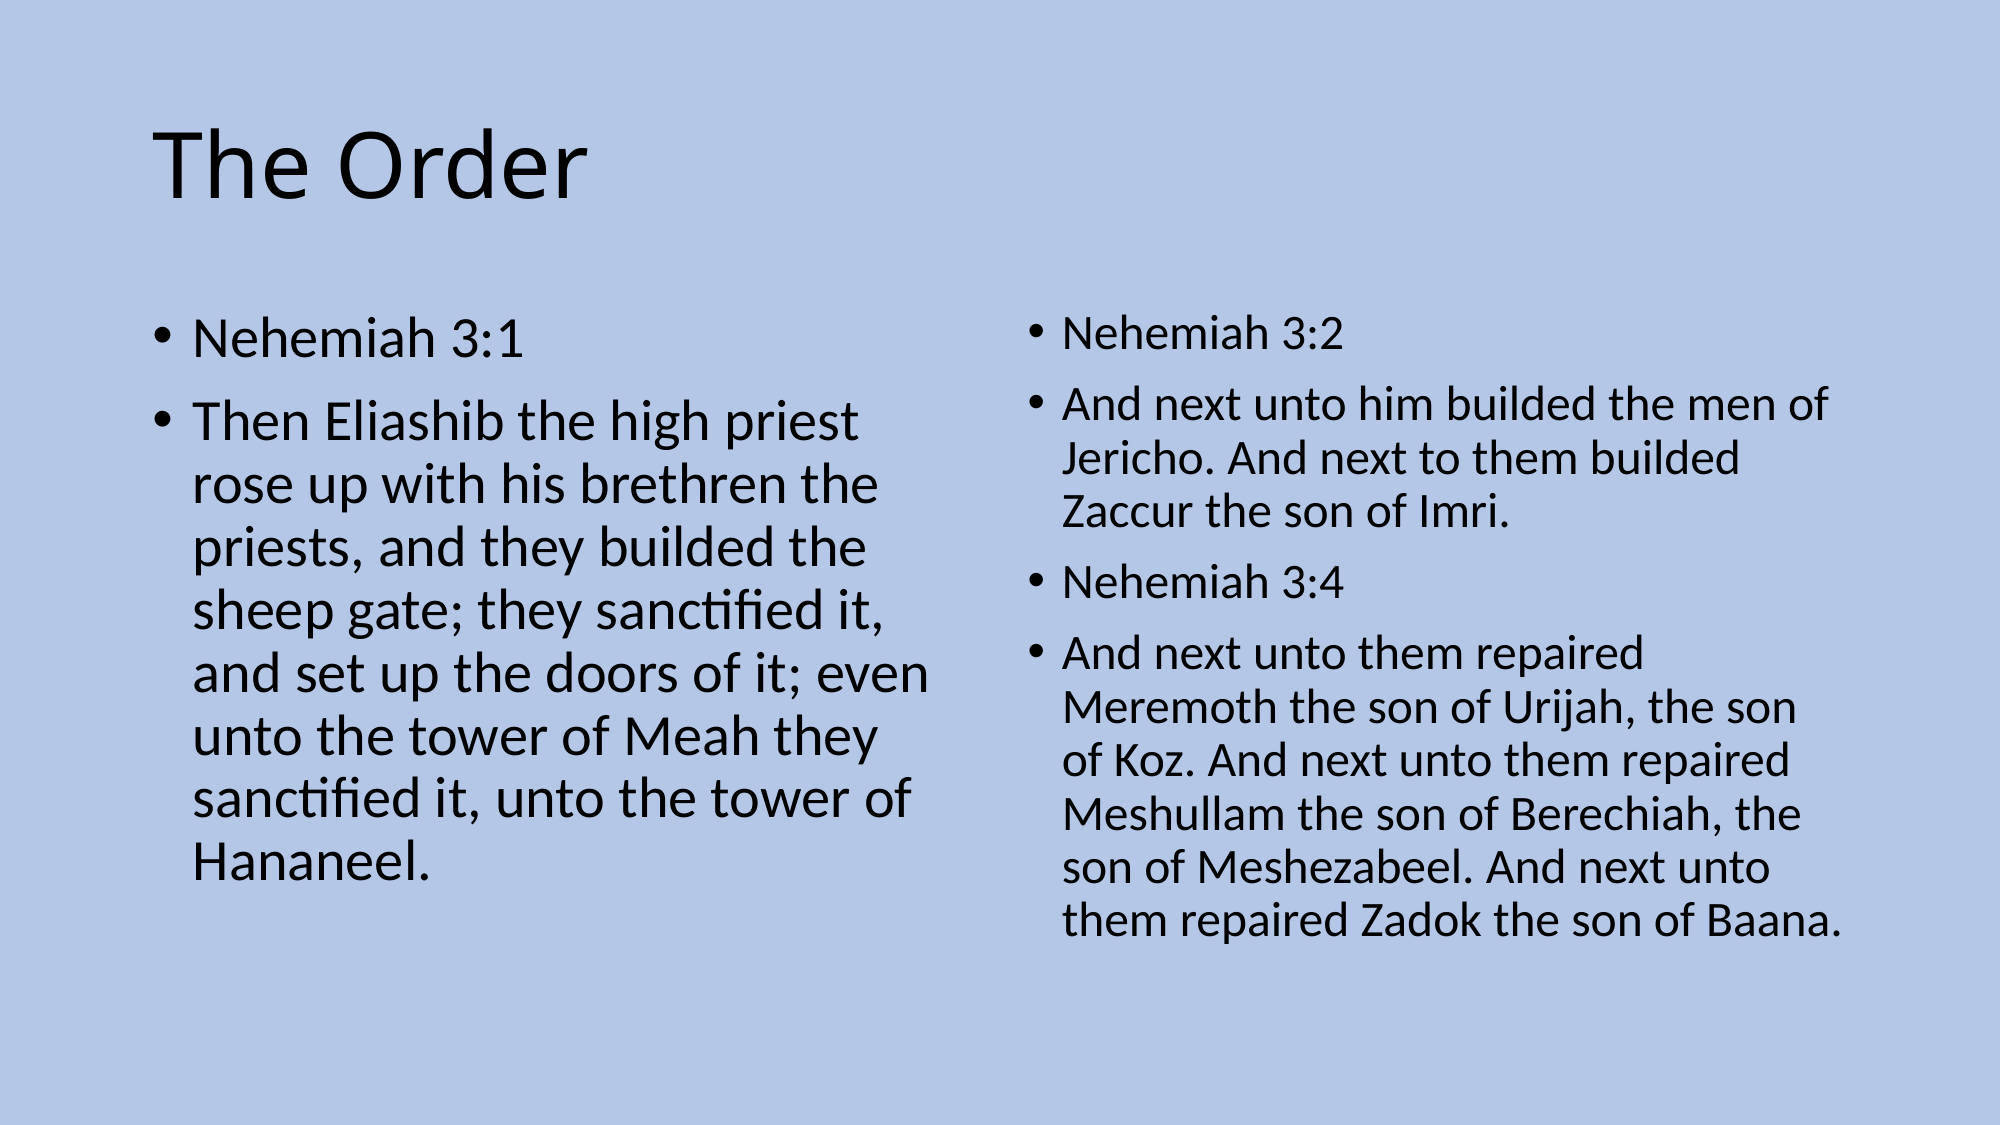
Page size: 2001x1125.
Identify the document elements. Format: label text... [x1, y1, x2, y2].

title The Order [137, 59, 1863, 278]
list Nehemiah 3:1 Then Eliashib the high priest rose up with his brethren the priests, and they builded the sheep gate; they sanctified it, and set up the doors of it; even unto the tower of Meah they sanctified it, unto the tower of Hananeel. [137, 299, 988, 1014]
list Nehemiah 3:2 And next unto him builded the men of Jericho. And next to them builded Zaccur the son of Imri. Nehemiah 3:4 And next unto them repaired Meremoth the son of Urijah, the son of Koz. And next unto them repaired Meshullam the son of Berechiah, the son of Meshezabeel. And next unto them repaired Zadok the son of Baana. [1012, 299, 1863, 1014]
